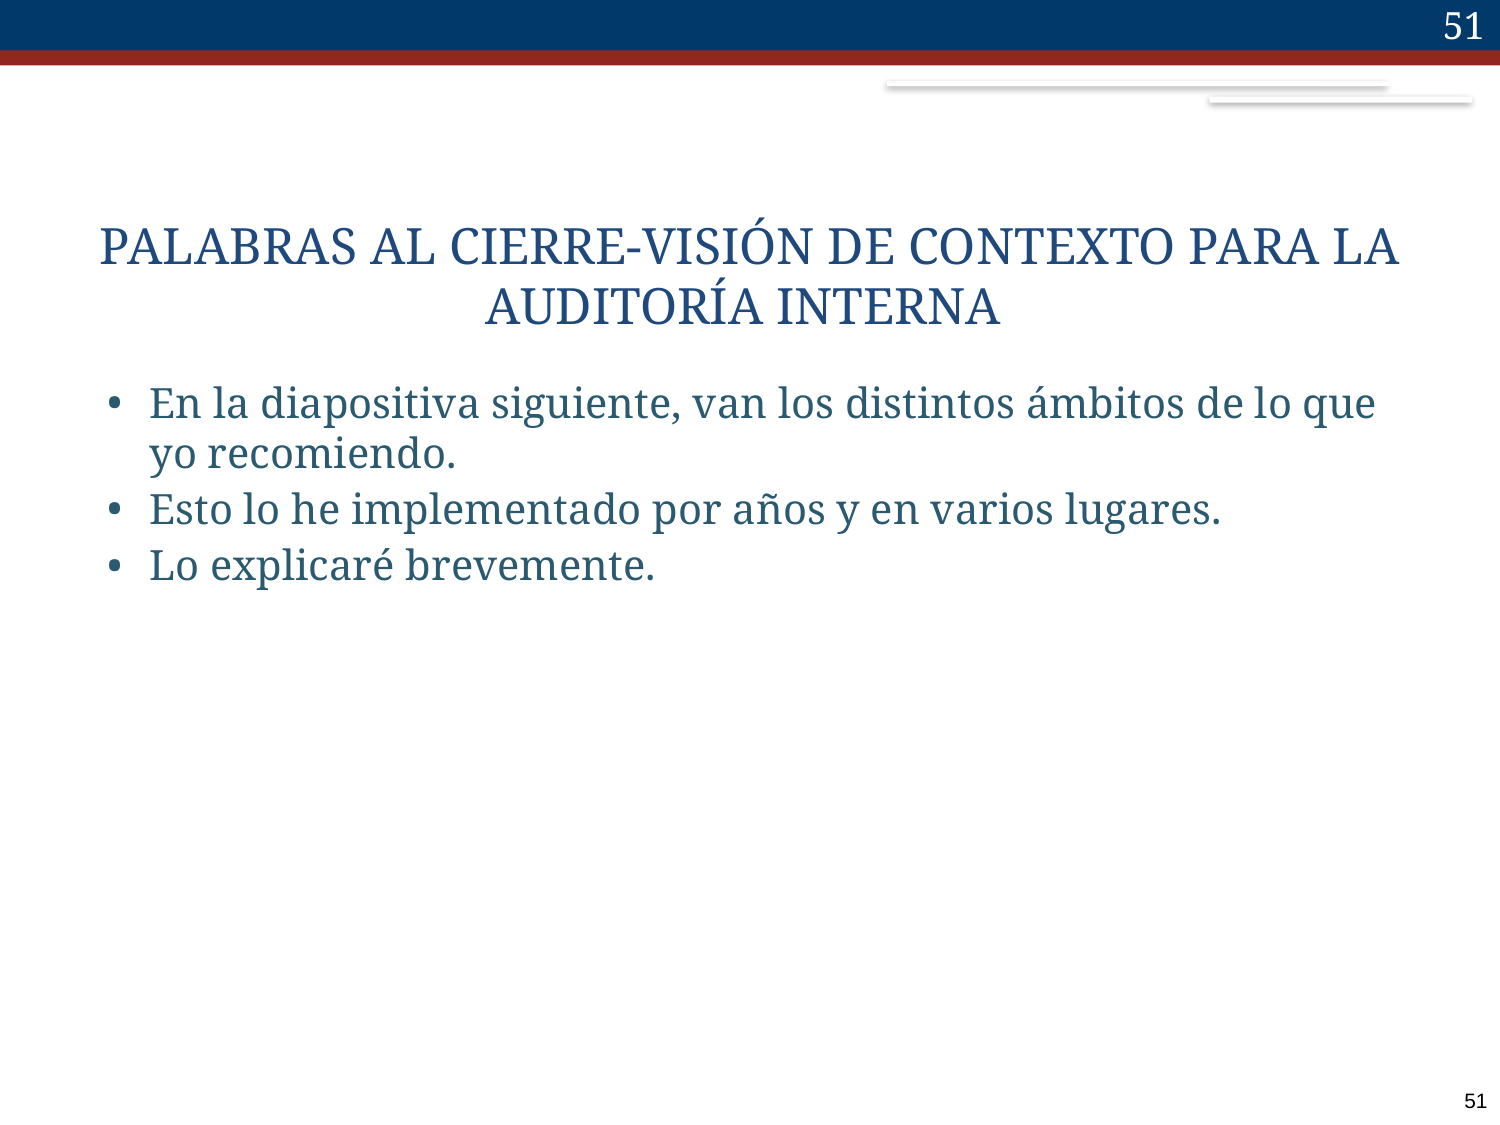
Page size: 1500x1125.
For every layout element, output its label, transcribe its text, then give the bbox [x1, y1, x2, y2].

slide_number 51 [1374, 0, 1500, 61]
list En la diapositiva siguiente, van los distintos ámbitos de lo que yo recomiendo. Esto lo he implementado por años y en varios lugares. Lo explicaré brevemente. [74, 368, 1426, 1079]
title PALABRAS AL CIERRE-VISIÓN DE CONTEXTO PARA LA AUDITORÍA INTERNA [74, 187, 1426, 363]
